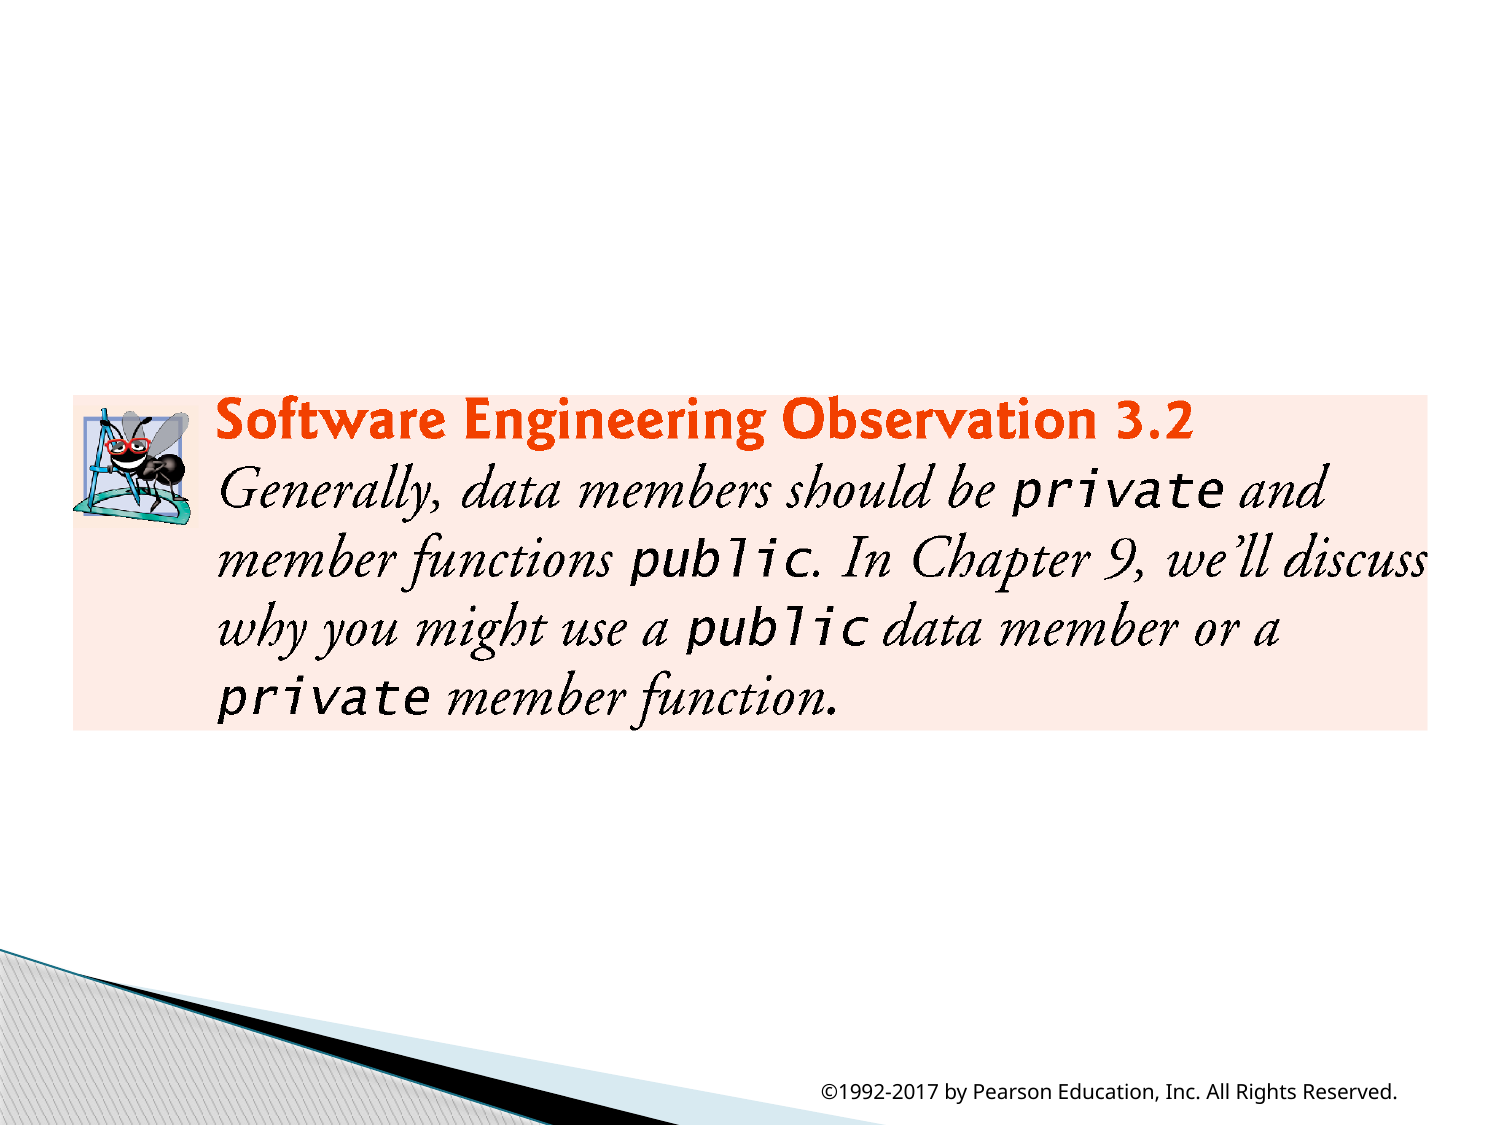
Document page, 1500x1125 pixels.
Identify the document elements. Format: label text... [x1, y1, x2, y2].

picture [0, 321, 1500, 803]
footer ©1992-2017 by Pearson Education, Inc. All Rights Reserved. [650, 1051, 1413, 1112]
